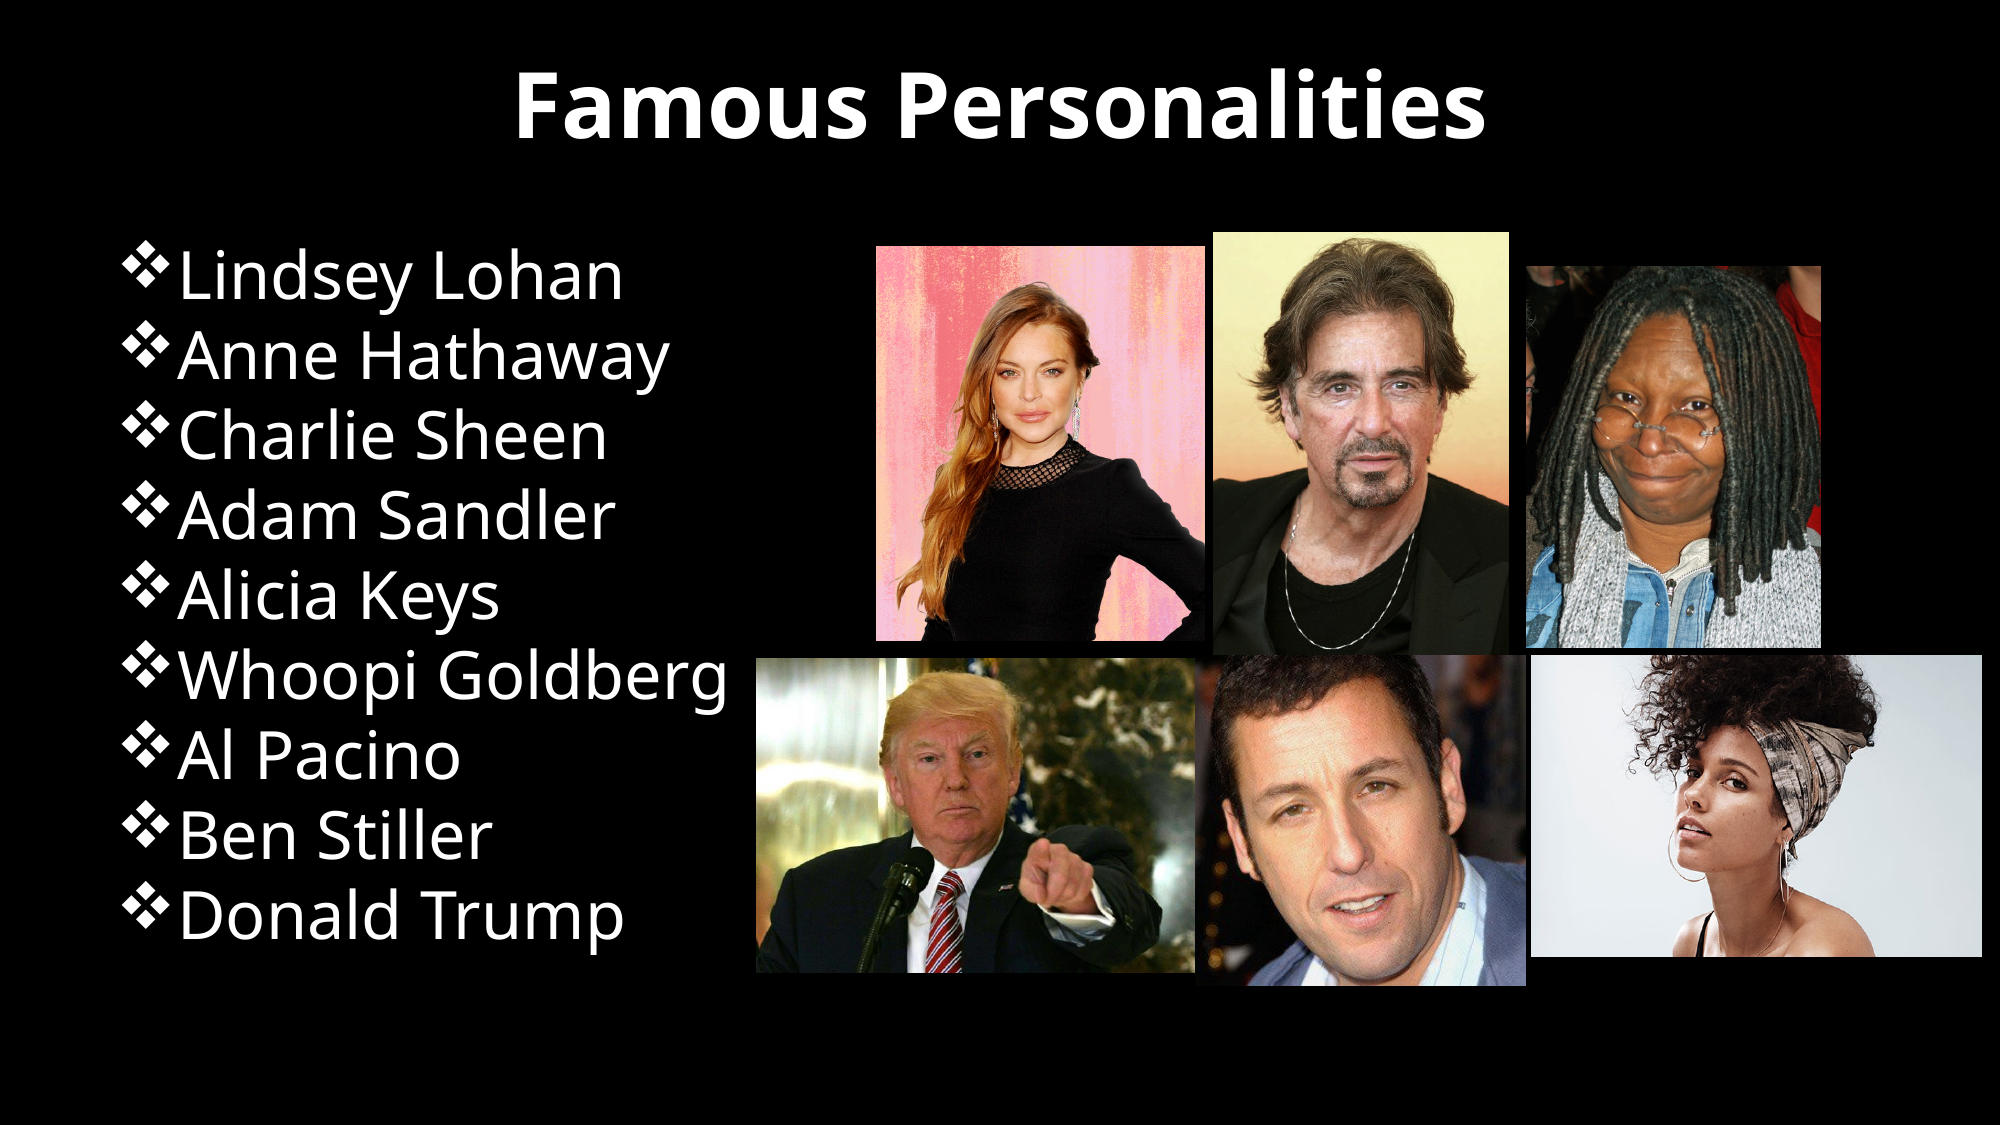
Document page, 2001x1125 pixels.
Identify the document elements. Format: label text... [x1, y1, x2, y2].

title Famous Personalities [137, 0, 1863, 218]
picture [1531, 655, 1982, 957]
picture [756, 232, 1527, 986]
picture [876, 246, 1205, 641]
list Lindsey Lohan Anne Hathaway Charlie Sheen Adam Sandler Alicia Keys Whoopi Goldberg Al Pacino Ben Stiller Donald Trump [101, 224, 1863, 1092]
picture [1526, 266, 1821, 648]
